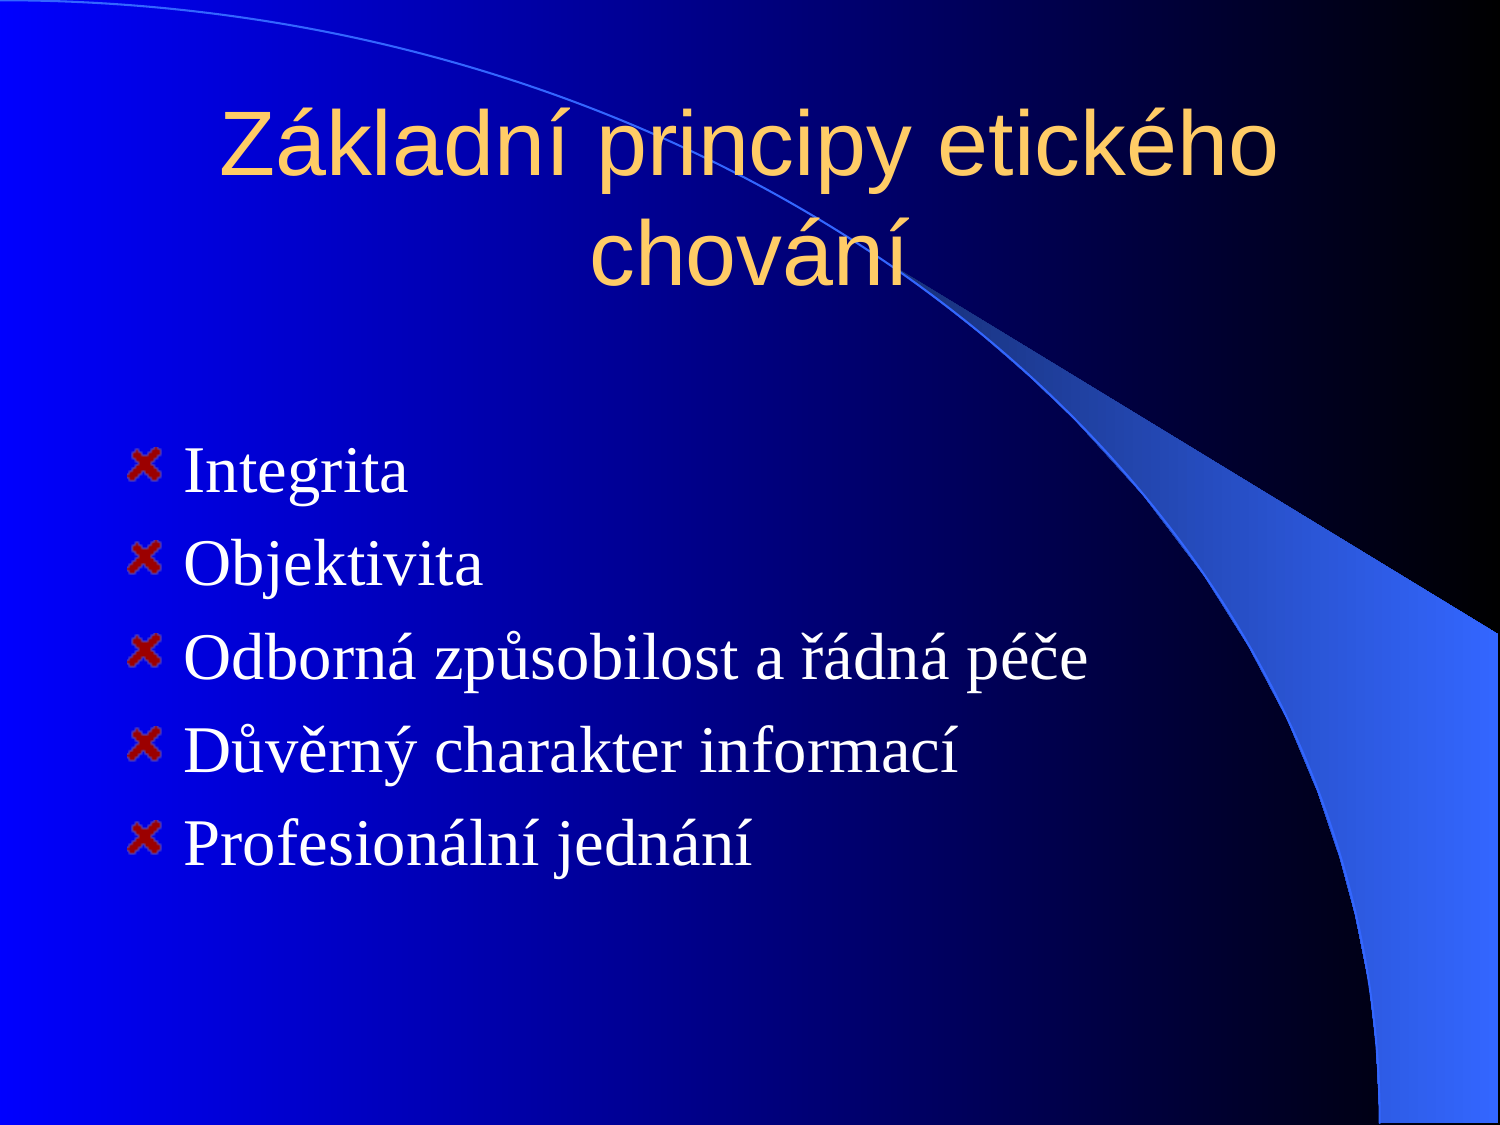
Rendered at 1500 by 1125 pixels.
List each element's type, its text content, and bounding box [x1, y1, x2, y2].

picture [127, 447, 165, 485]
picture [127, 820, 165, 858]
title Základní principy etického chování [112, 99, 1388, 288]
list Integrita Objektivita Odborná způsobilost a řádná péče Důvěrný charakter informací Profesionální jednání [112, 324, 1388, 1000]
picture [127, 726, 165, 765]
picture [127, 540, 165, 578]
picture [127, 633, 165, 671]
